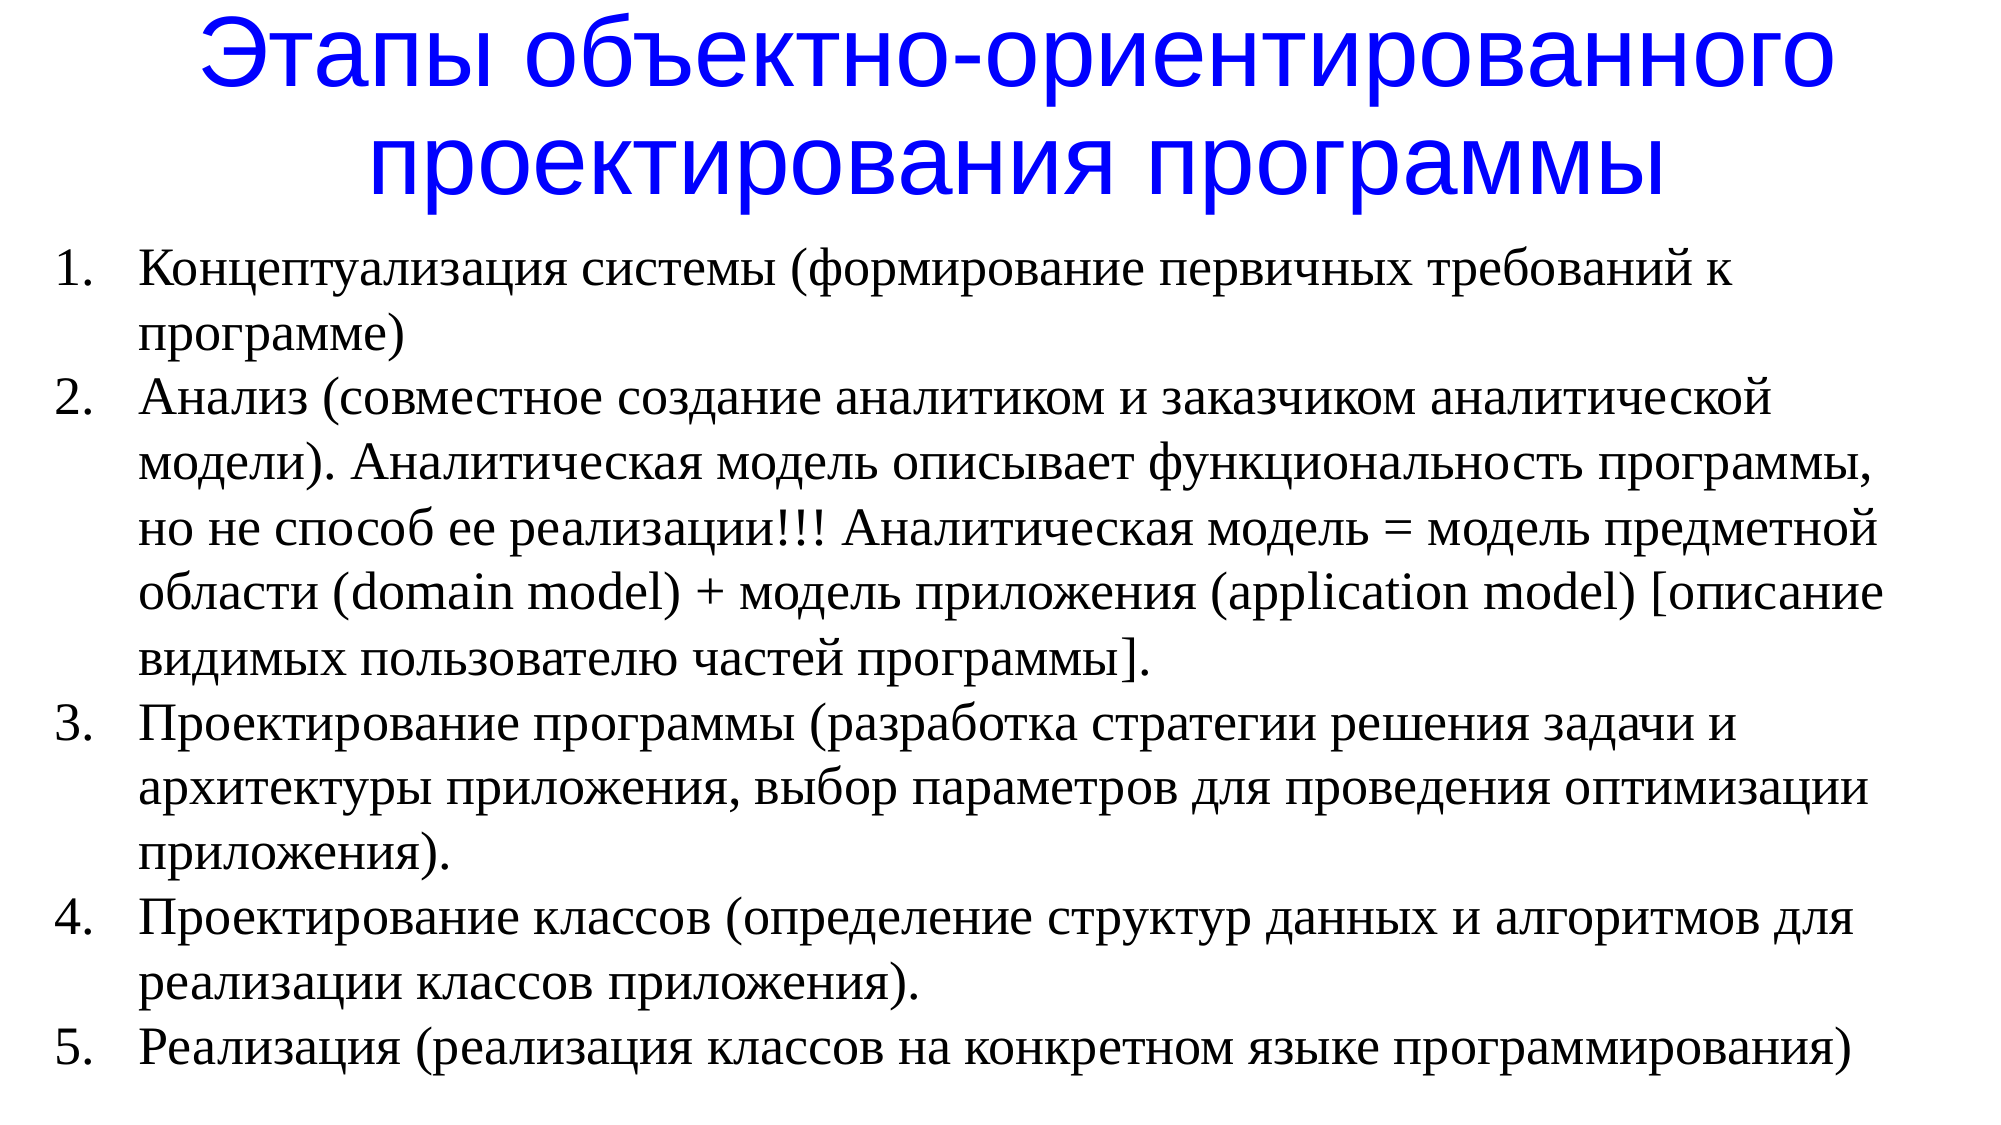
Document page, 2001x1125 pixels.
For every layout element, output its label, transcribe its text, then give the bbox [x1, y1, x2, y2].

title Этапы объектно-ориентированного проектирования программы [15, 0, 2000, 224]
text_box Концептуализация системы (формирование первичных требований к программе) Анализ (совместное создание аналитиком и заказчиком аналитической модели). Аналитическая модель описывает функциональность программы, но не способ ее реализации!!! Аналитическая модель = модель предметной области (domain model) + модель приложения (application model) [описание видимых пользователю частей программы]. Проектирование программы (разработка стратегии решения задачи и архитектуры приложения, выбор параметров для проведения оптимизации приложения). Проектирование классов (определение структур данных и алгоритмов для реализации классов приложения). Реализация (реализация классов на конкретном языке программирования) [39, 223, 1948, 1083]
